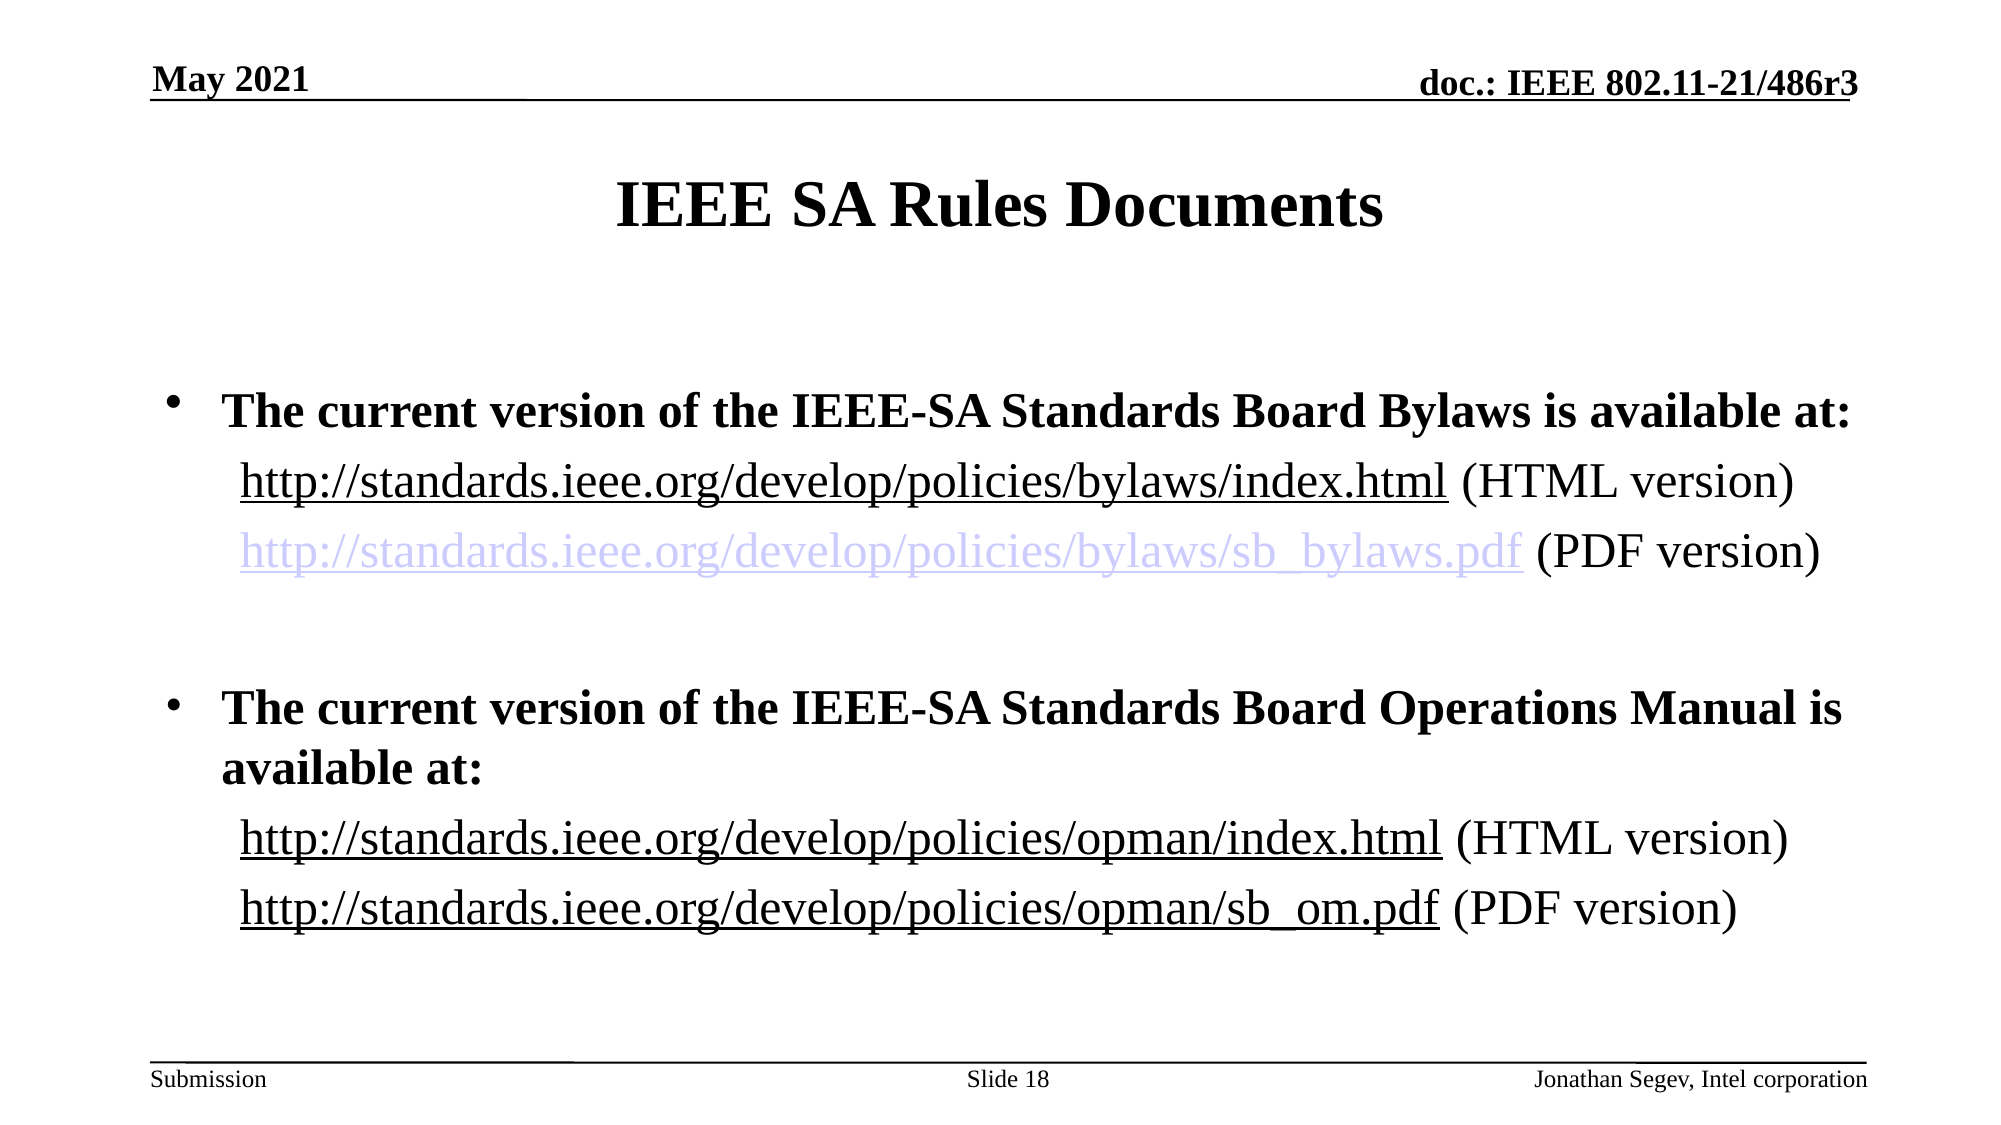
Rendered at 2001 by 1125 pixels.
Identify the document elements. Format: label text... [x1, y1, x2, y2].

list The current version of the IEEE-SA Standards Board Bylaws is available at: http://standards.ieee.org/develop/policies/bylaws/index.html (HTML version) http://standards.ieee.org/develop/policies/bylaws/sb_bylaws.pdf (PDF version) The current version of the IEEE-SA Standards Board Operations Manual is available at: http://standards.ieee.org/develop/policies/opman/index.html (HTML version) http://standards.ieee.org/develop/policies/opman/sb_om.pdf (PDF version) [149, 299, 1922, 1000]
slide_number Slide 18 [950, 1061, 1067, 1123]
title IEEE SA Rules Documents [149, 112, 1850, 288]
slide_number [152, 54, 563, 100]
footer Jonathan Segev, Intel corporation [1171, 1061, 1869, 1093]
